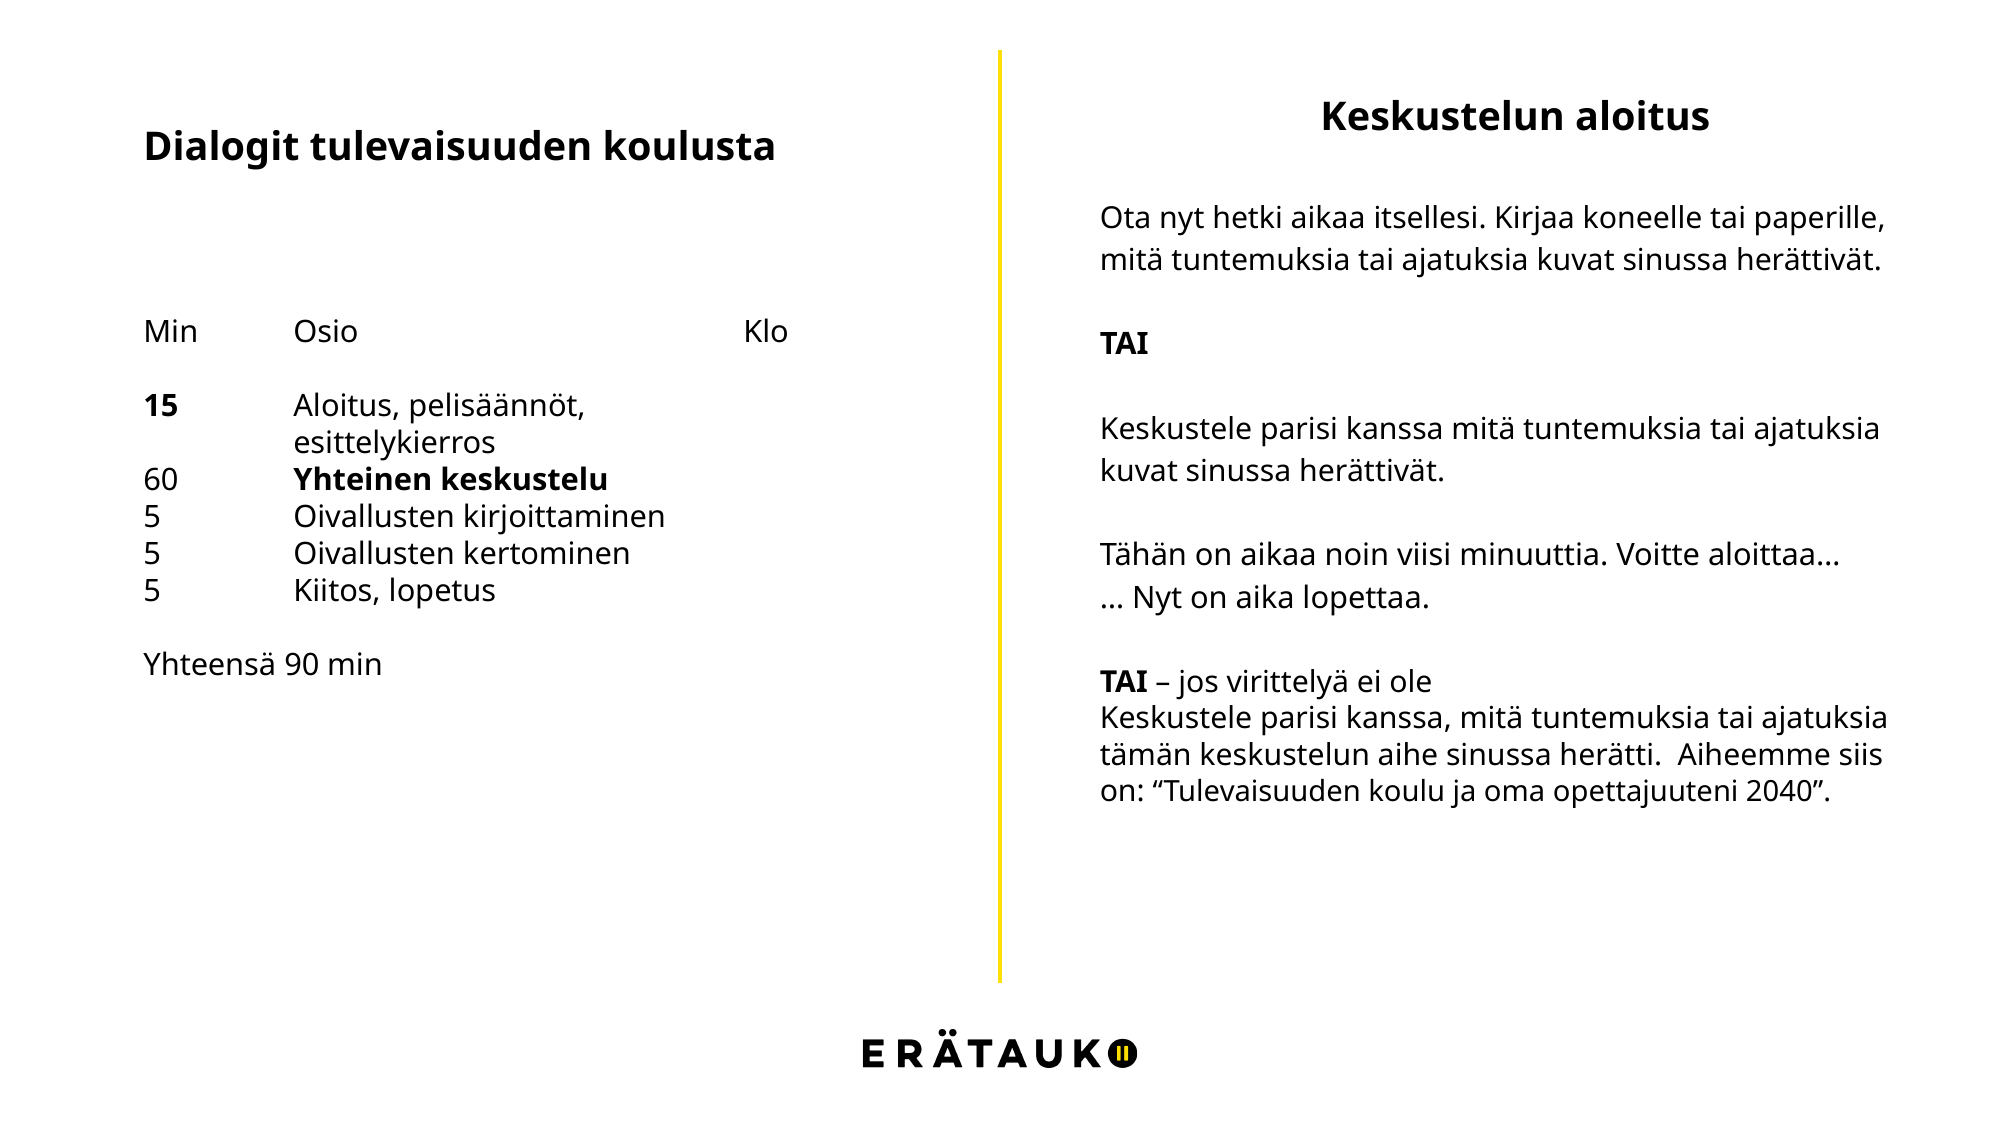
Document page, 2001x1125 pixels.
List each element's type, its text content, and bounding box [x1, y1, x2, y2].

text_box Dialogit tulevaisuuden koulusta Min Osio Klo 15 Aloitus, pelisäännöt, esittelykierros 60 Yhteinen keskustelu 5 Oivallusten kirjoittaminen 5 Oivallusten kertominen 5 Kiitos, lopetus Yhteensä 90 min [132, 109, 987, 938]
text_box Keskustelun aloitus Ota nyt hetki aikaa itsellesi. Kirjaa koneelle tai paperille, mitä tuntemuksia tai ajatuksia kuvat sinussa herättivät. TAI Keskustele parisi kanssa mitä tuntemuksia tai ajatuksia kuvat sinussa herättivät. Tähän on aikaa noin viisi minuuttia. Voitte aloittaa… … Nyt on aika lopettaa. TAI – jos virittelyä ei ole Keskustele parisi kanssa, mitä tuntemuksia tai ajatuksia tämän keskustelun aihe sinussa herätti. Aiheemme siis on: “Tulevaisuuden koulu ja oma opettajuuteni 2040”. 5 min [1088, 72, 1944, 1010]
picture [821, 1009, 1179, 1093]
